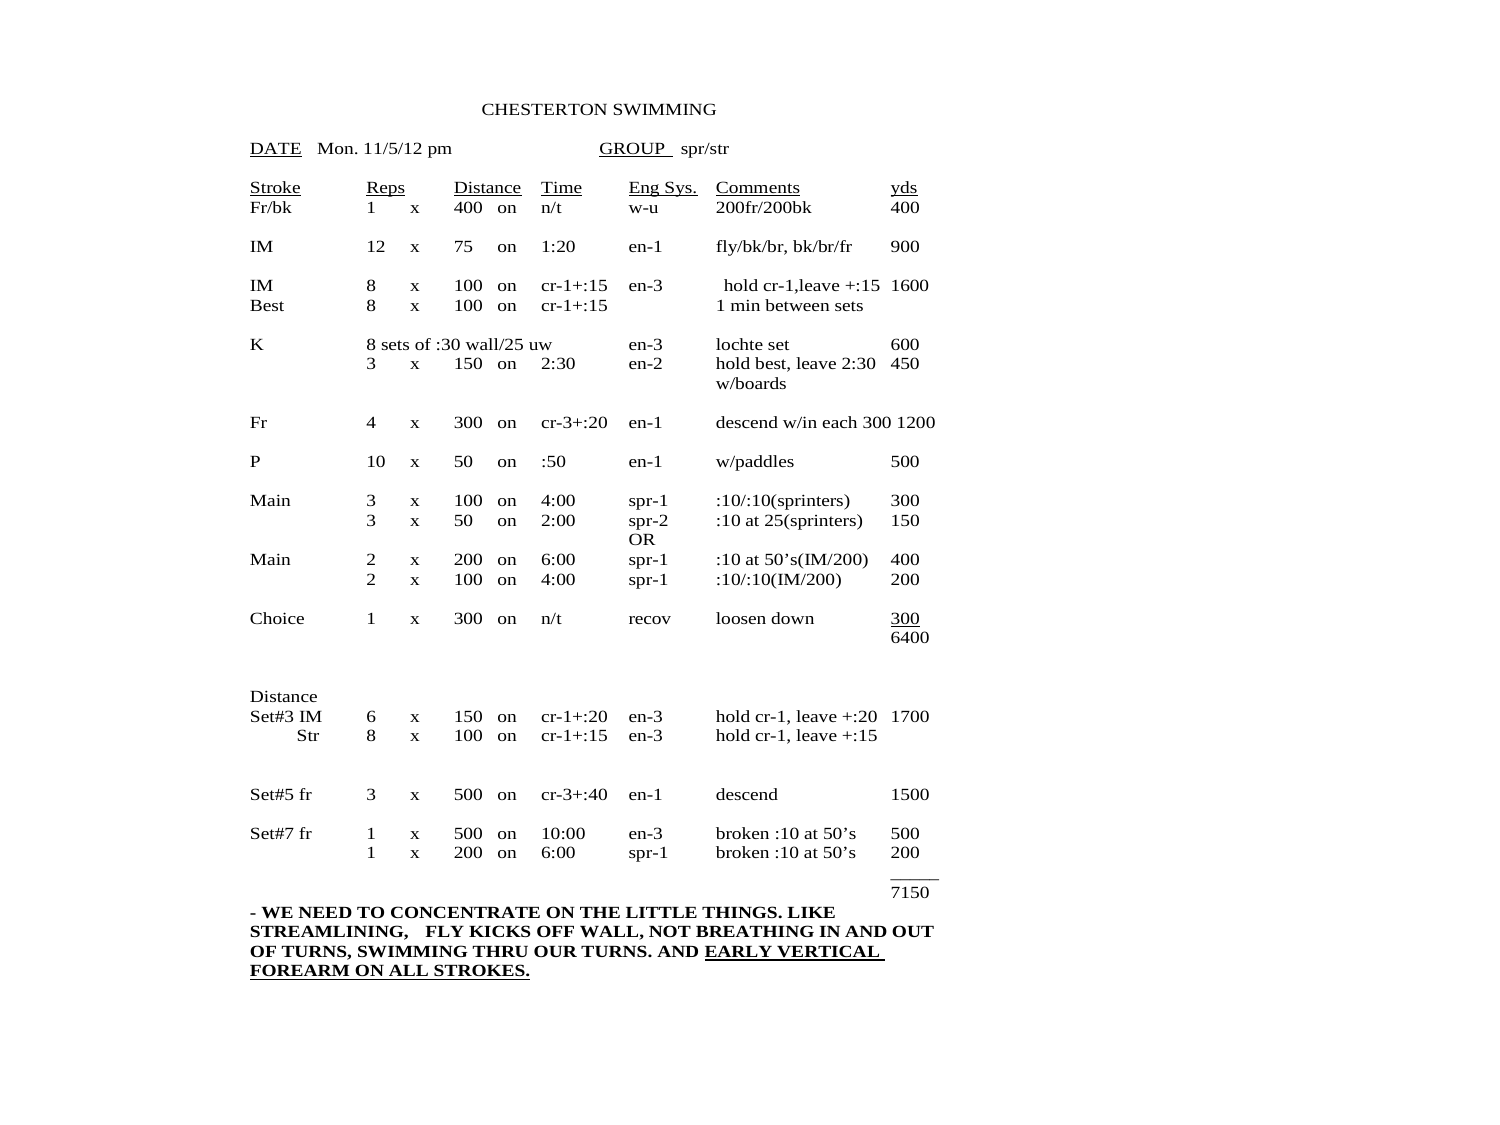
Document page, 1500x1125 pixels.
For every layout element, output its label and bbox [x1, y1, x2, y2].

text_box [249, 99, 951, 1001]
